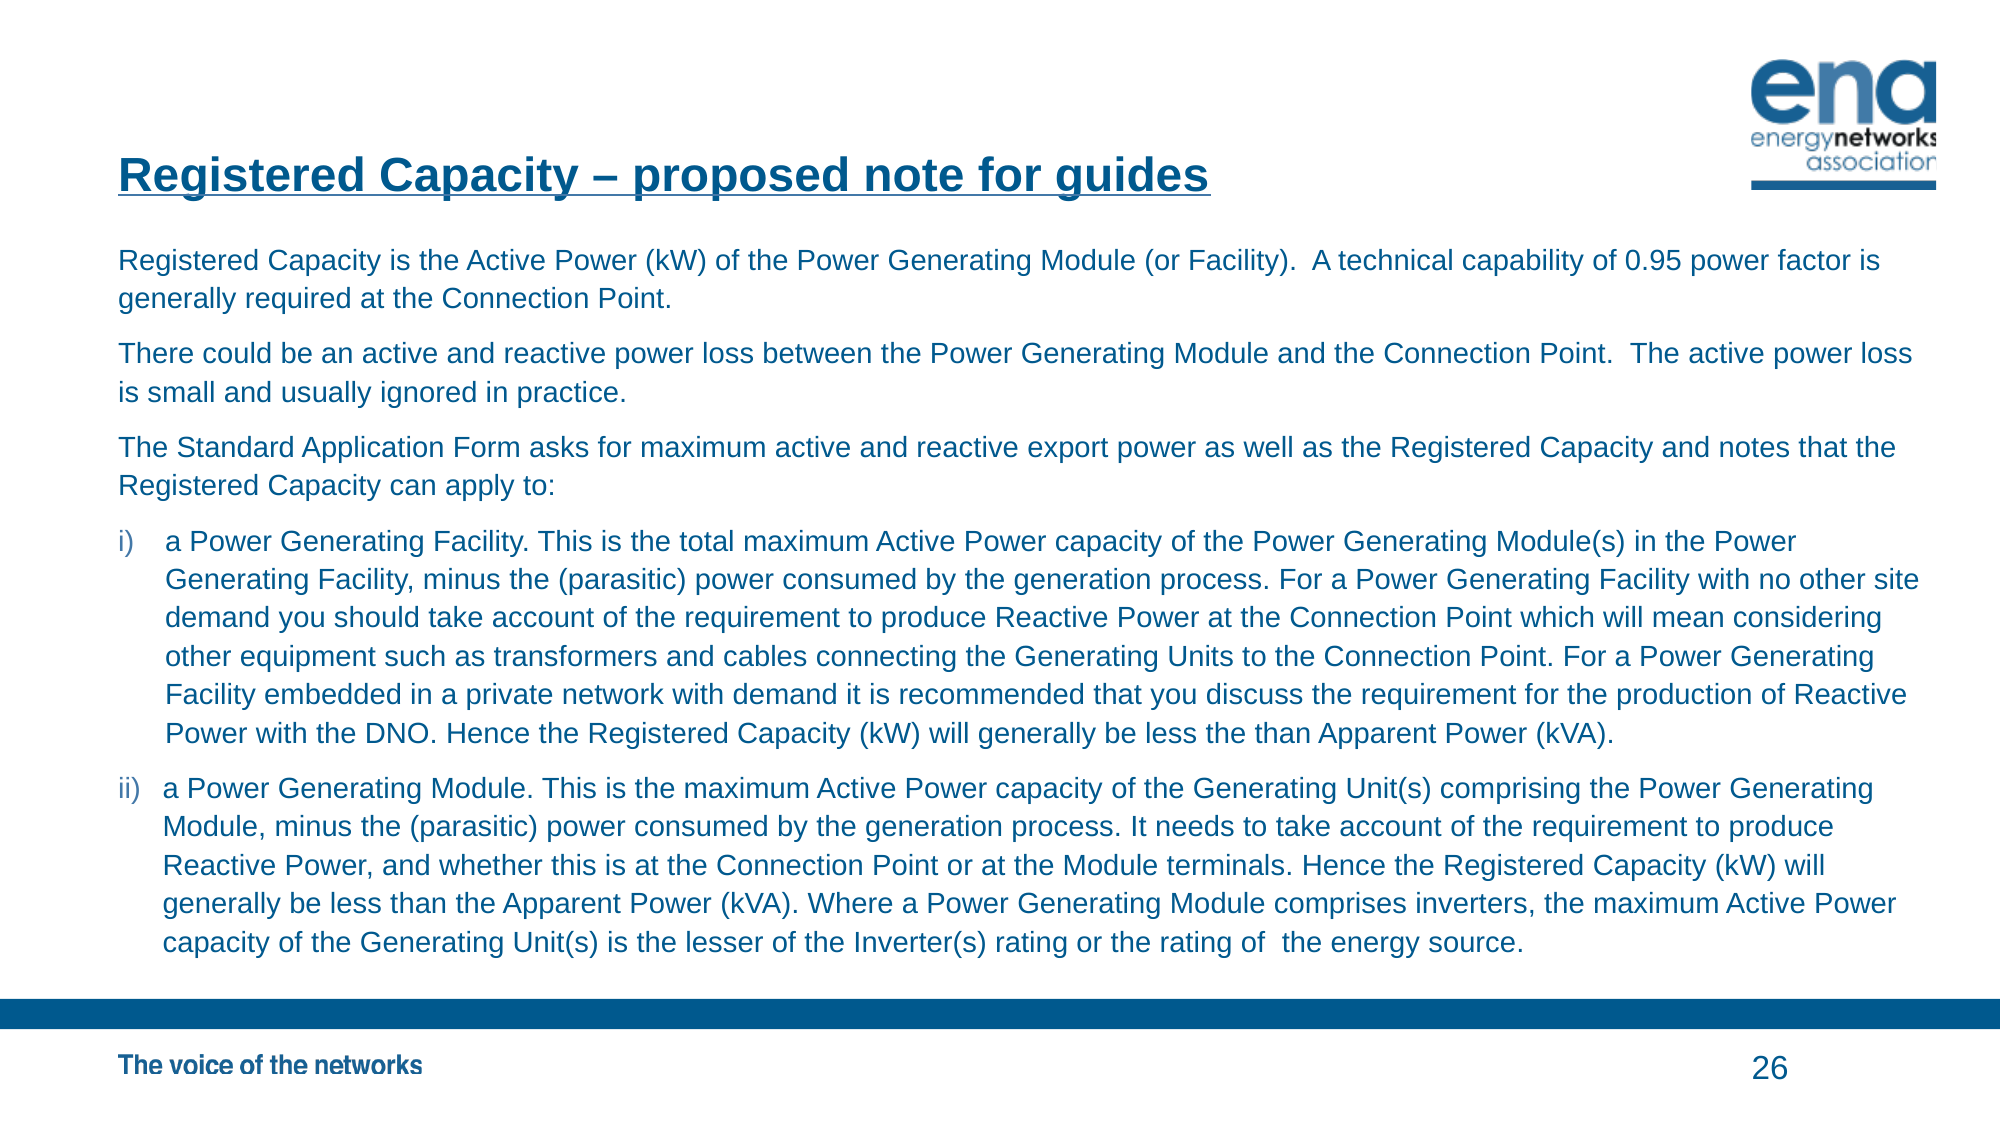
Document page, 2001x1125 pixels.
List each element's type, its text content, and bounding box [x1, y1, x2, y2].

slide_number 26 [1751, 1036, 1937, 1096]
title Registered Capacity – proposed note for guides [118, 47, 1595, 201]
list Registered Capacity is the Active Power (kW) of the Power Generating Module (or Facility). A technical capability of 0.95 power factor is generally required at the Connection Point. There could be an active and reactive power loss between the Power Generating Module and the Connection Point. The active power loss is small and usually ignored in practice. The Standard Application Form asks for maximum active and reactive export power as well as the Registered Capacity and notes that the Registered Capacity can apply to: a Power Generating Facility. This is the total maximum Active Power capacity of the Power Generating Module(s) in the Power Generating Facility, minus the (parasitic) power consumed by the generation process. For a Power Generating Facility with no other site demand you should take account of the requirement to produce Reactive Power at the Connection Point which will mean considering other equipment such as transformers and cables connecting the Generating Units to the Connection Point. For a Power Generating Facility embedded in a private network with demand it is recommended that you discuss the requirement for the production of Reactive Power with the DNO. Hence the Registered Capacity (kW) will generally be less the than Apparent Power (kVA). a Power Generating Module. This is the maximum Active Power capacity of the Generating Unit(s) comprising the Power Generating Module, minus the (parasitic) power consumed by the generation process. It needs to take account of the requirement to produce Reactive Power, and whether this is at the Connection Point or at the Module terminals. Hence the Registered Capacity (kW) will generally be less than the Apparent Power (kVA). Where a Power Generating Module comprises inverters, the maximum Active Power capacity of the Generating Unit(s) is the lesser of the Inverter(s) rating or the rating of the energy source. [118, 237, 1937, 888]
